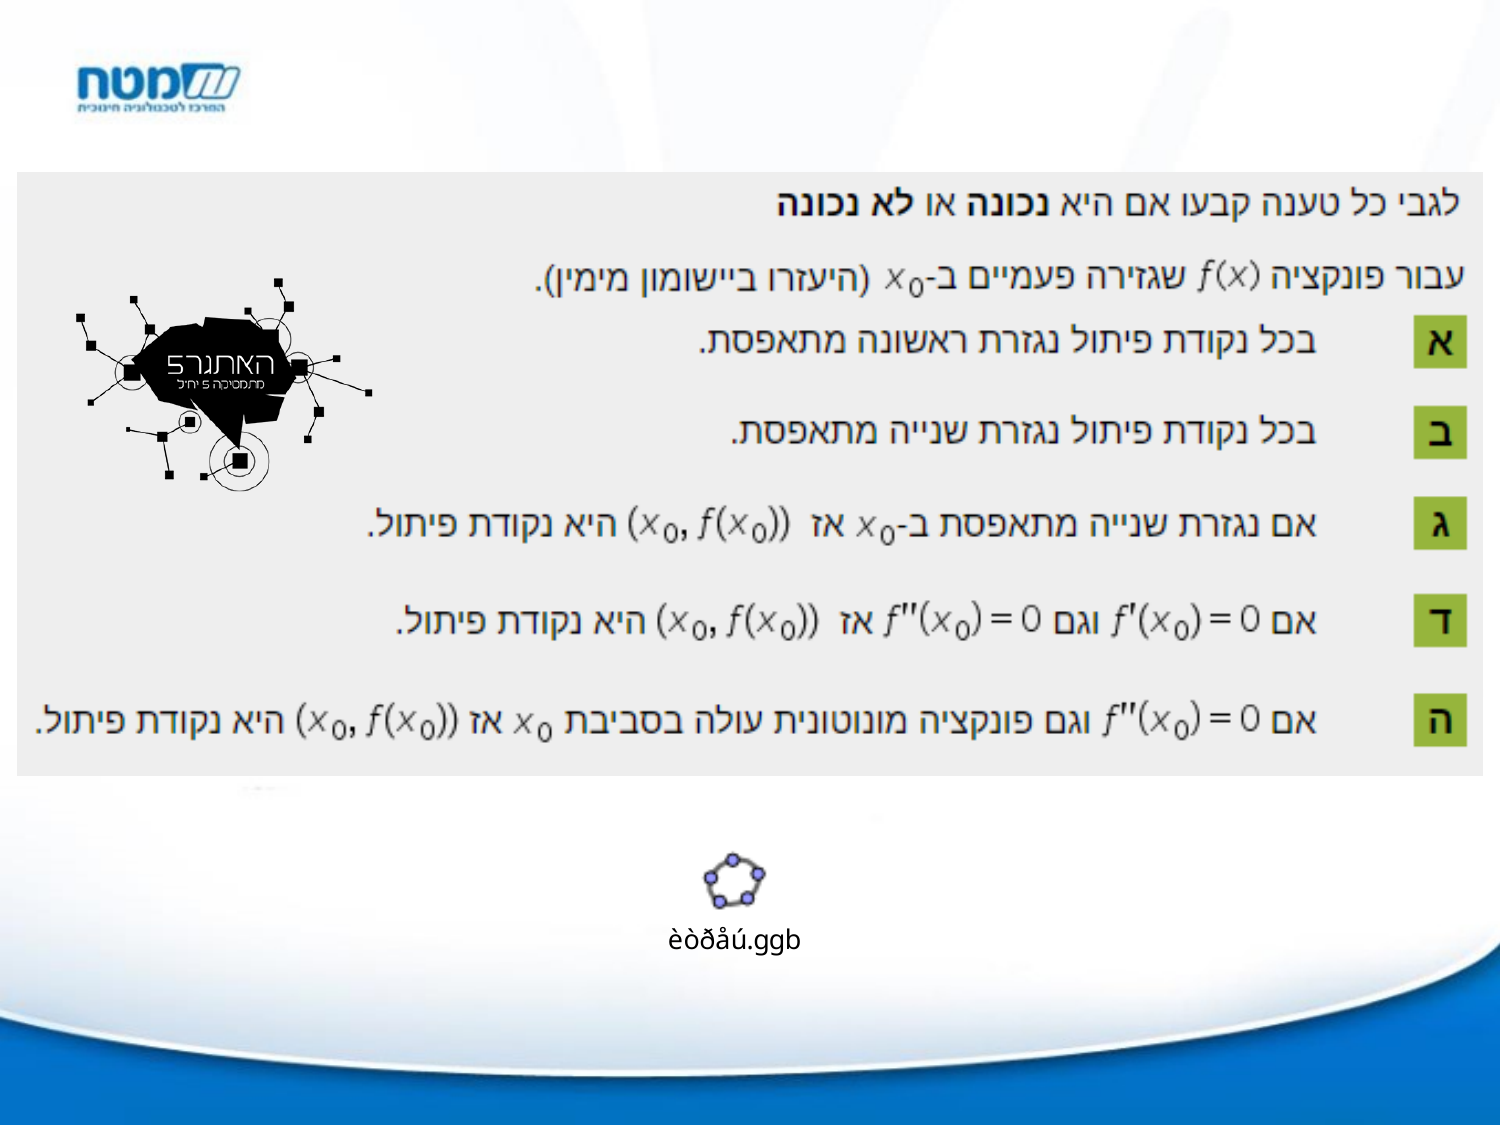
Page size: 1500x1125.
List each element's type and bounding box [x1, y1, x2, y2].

picture [0, 0, 1500, 1125]
text_box [655, 845, 813, 966]
